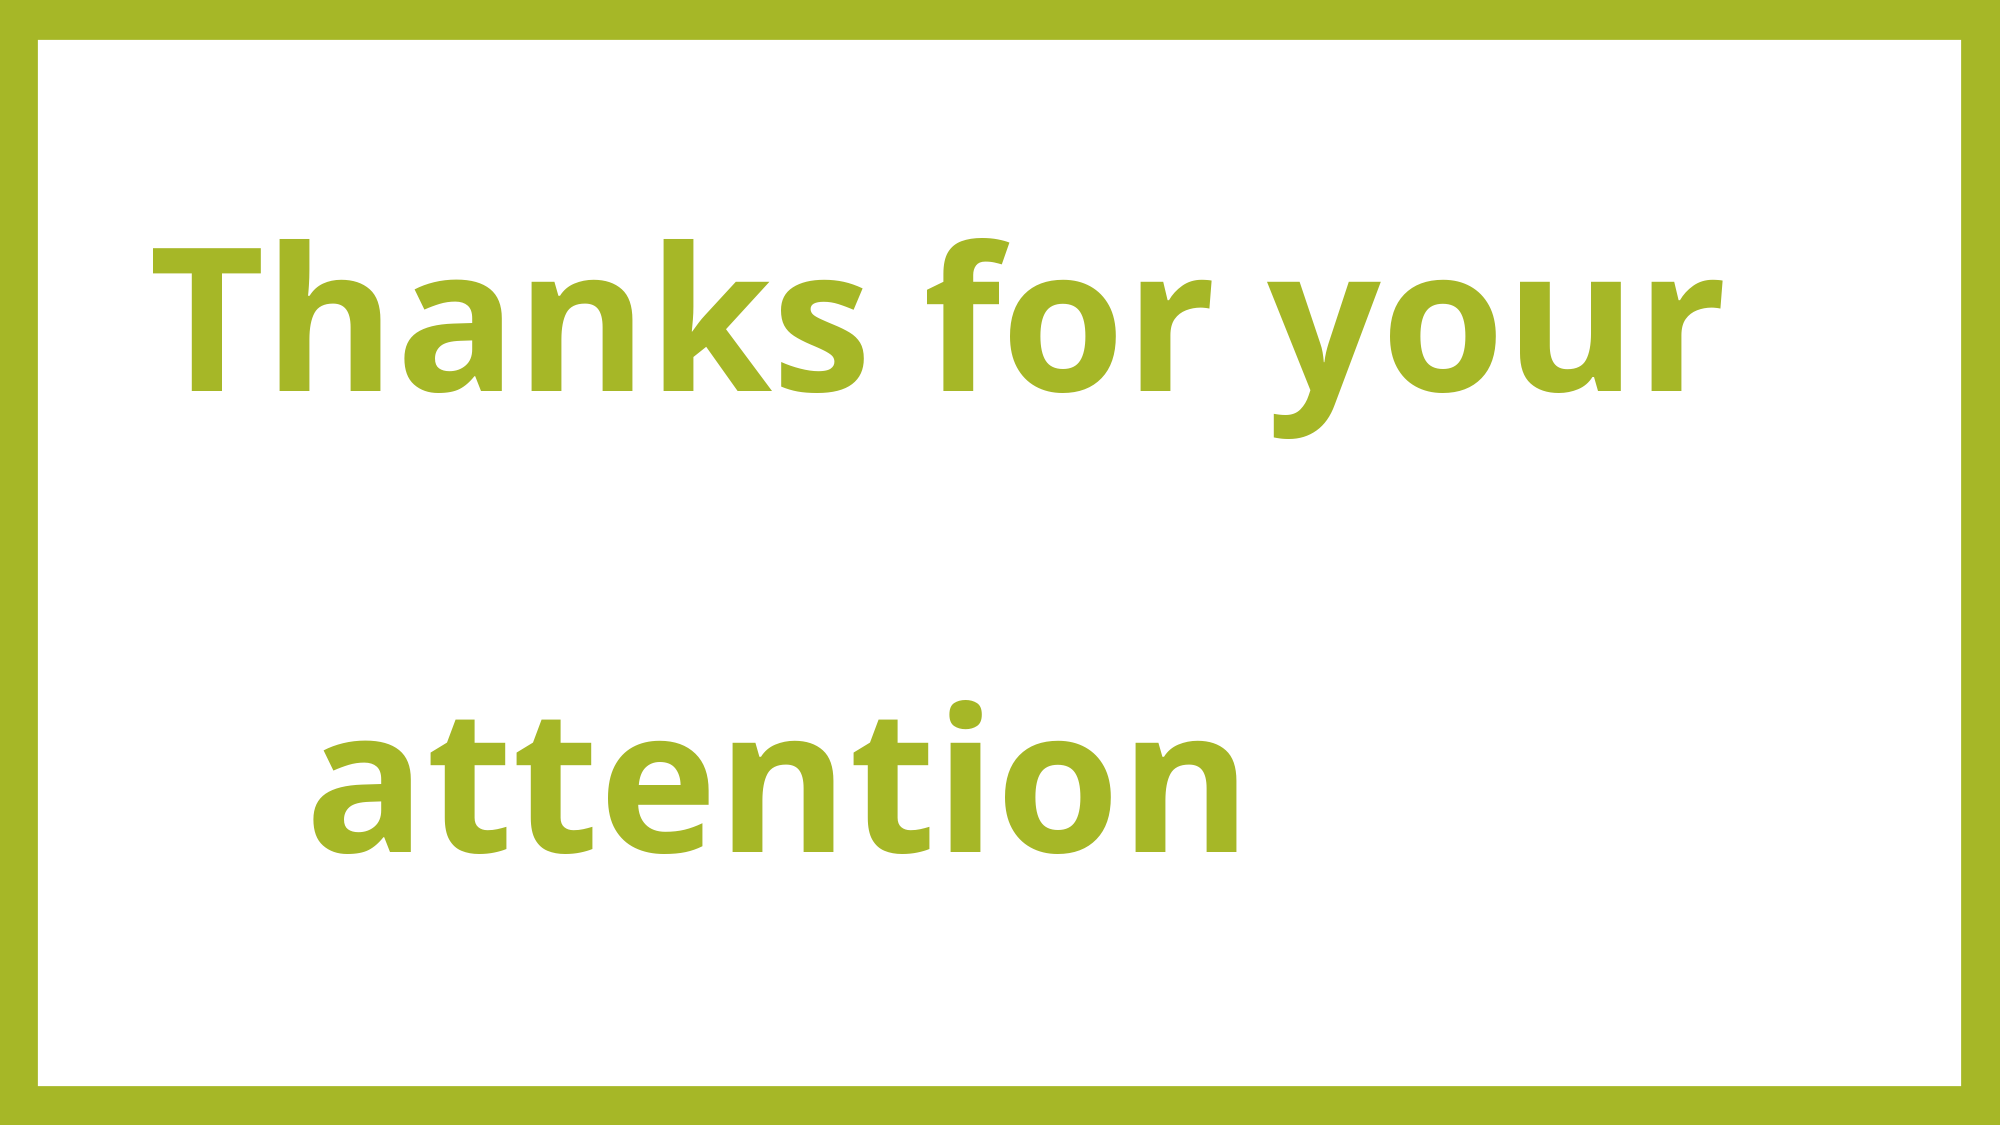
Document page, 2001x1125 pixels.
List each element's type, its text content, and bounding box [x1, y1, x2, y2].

list Thanks for your attention [126, 211, 1808, 1071]
